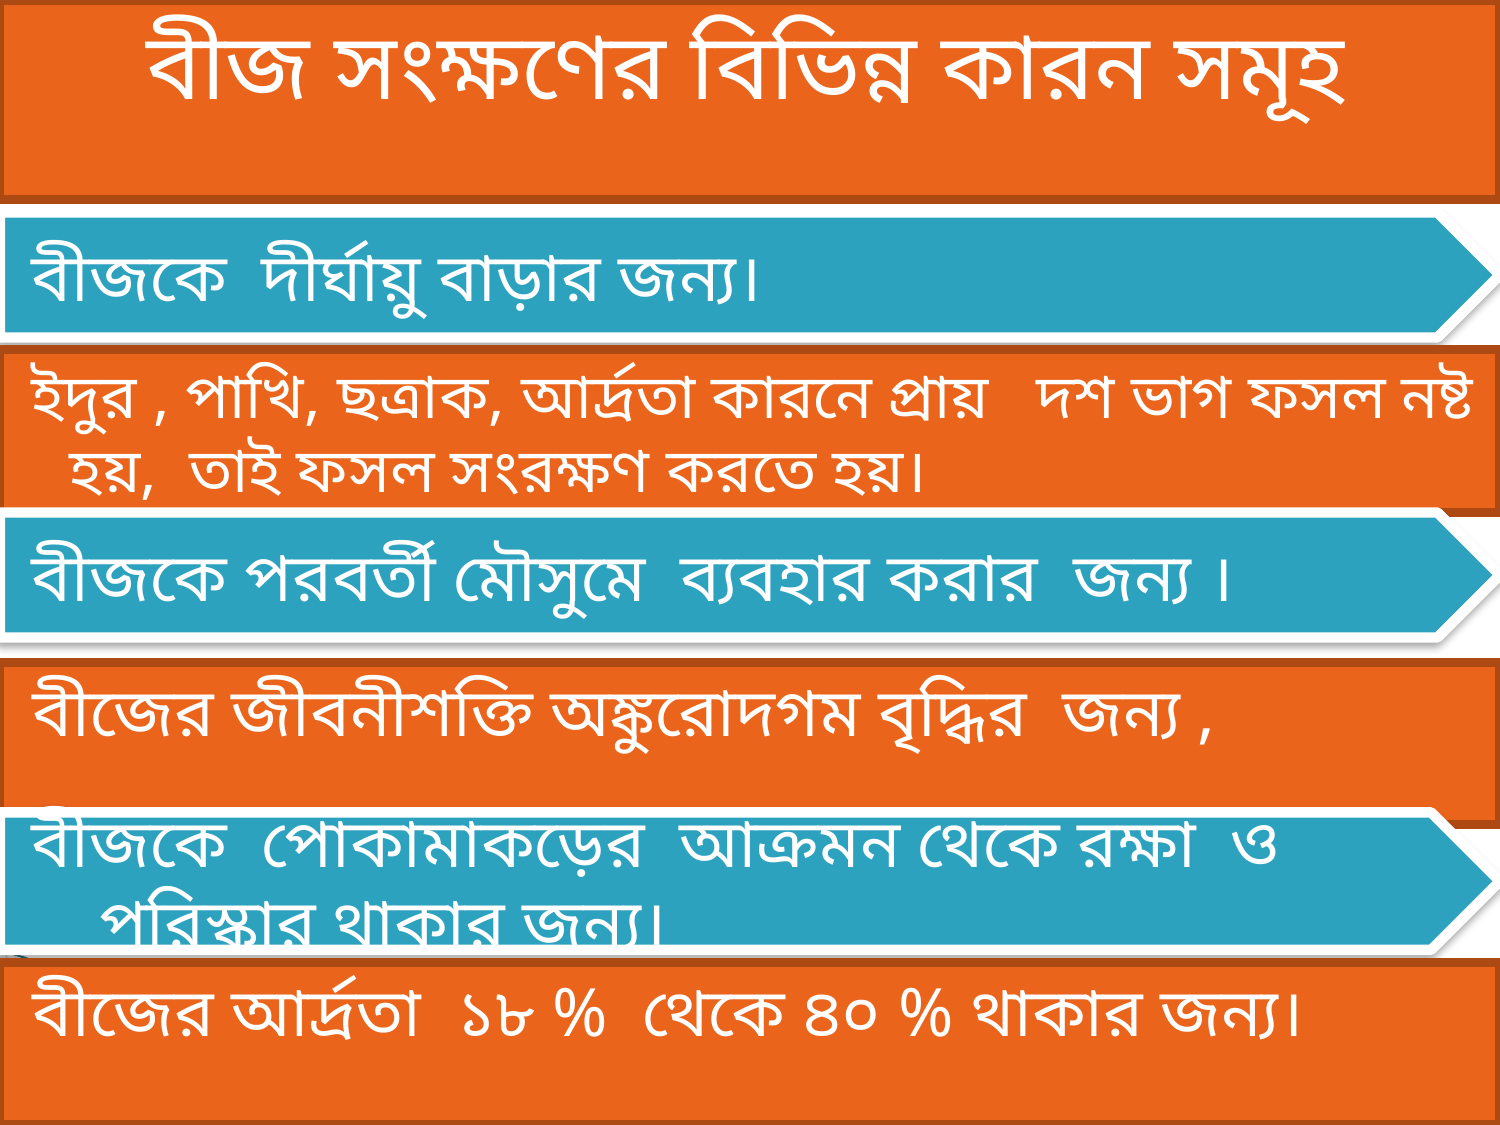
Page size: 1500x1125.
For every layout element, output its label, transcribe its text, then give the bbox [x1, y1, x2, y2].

text_box বীজের আর্দ্রতা ১৮ % থেকে ৪০ % থাকার জন্য। [0, 958, 1500, 1125]
text_box বীজ সংক্ষণের বিভিন্ন কারন সমূহ [0, 0, 1500, 204]
text_box বীজকে দীর্ঘায়ু বাড়ার জন্য। [0, 207, 1500, 343]
text_box বীজের জীবনীশক্তি অঙ্কুরোদগম বৃদ্ধির জন্য , [0, 658, 1500, 829]
text_box ইদুর , পাখি, ছত্রাক, আর্দ্রতা কারনে প্রায় দশ ভাগ ফসল নষ্ট হয়, তাই ফসল সংরক্ষণ করতে হয়। [0, 345, 1500, 517]
text_box বীজকে পোকামাকড়ের আক্রমন থেকে রক্ষা ও পরিস্কার থাকার জন্য। [0, 807, 1500, 956]
text_box বীজকে পরবর্তী মৌসুমে ব্যবহার করার জন্য । [0, 507, 1500, 643]
